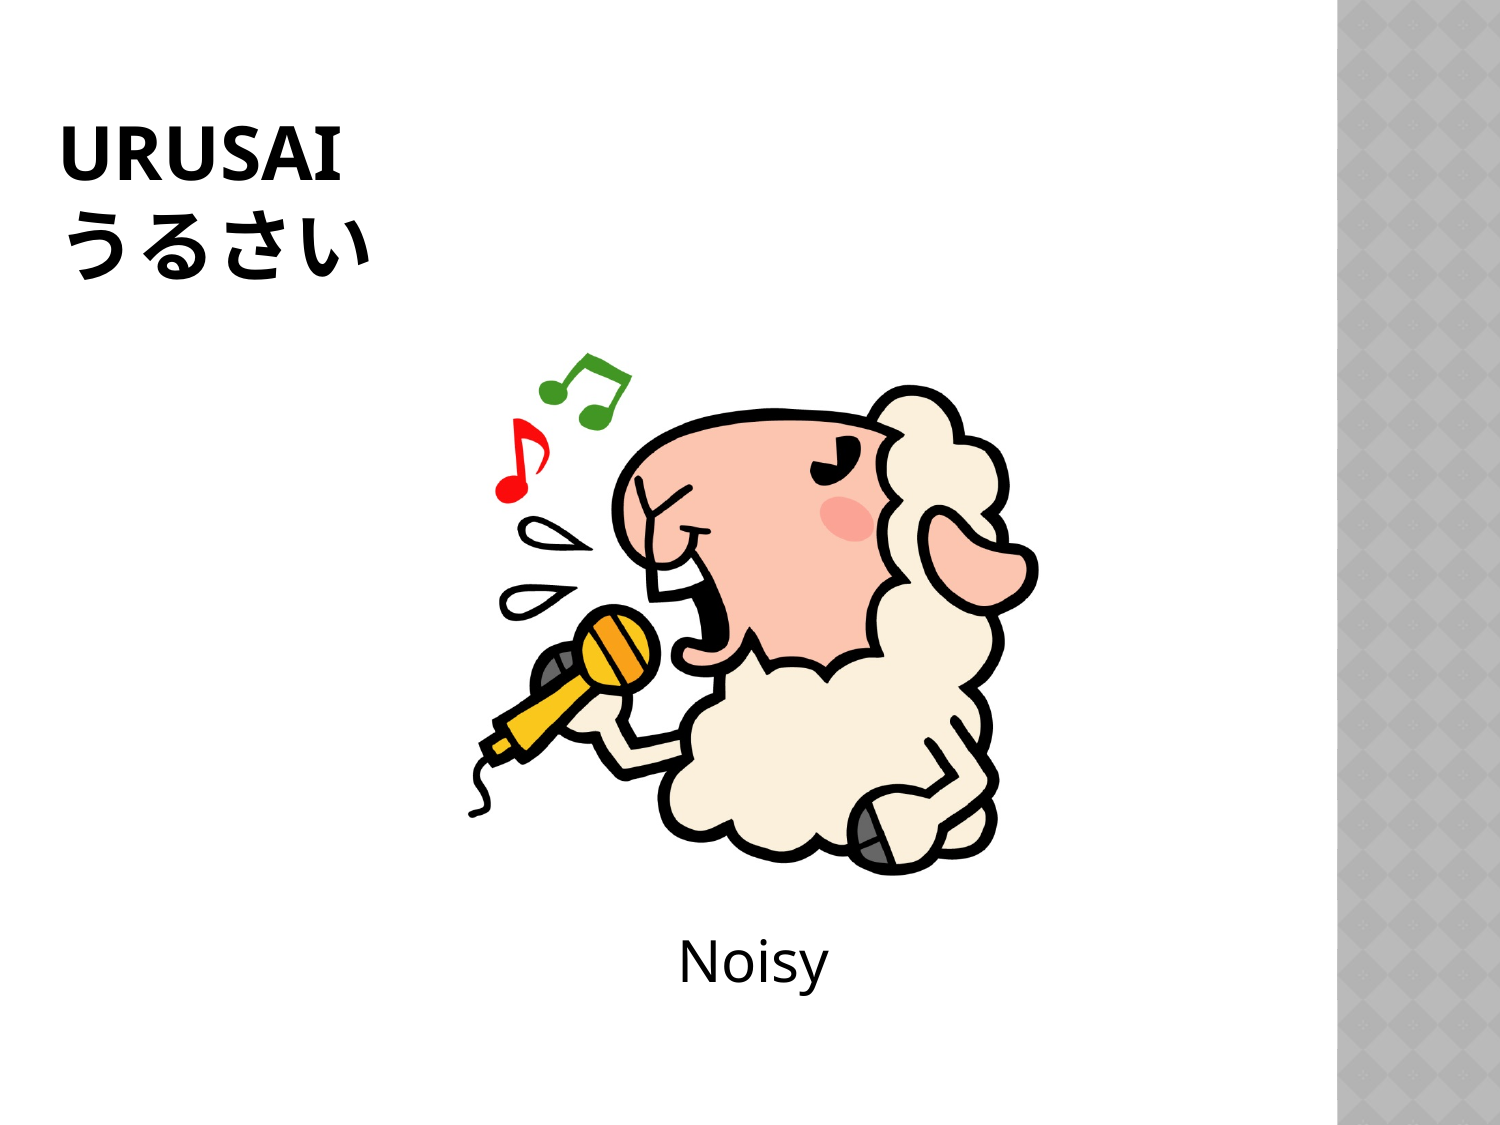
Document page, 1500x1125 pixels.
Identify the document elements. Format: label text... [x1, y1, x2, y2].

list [465, 349, 1042, 879]
title urusai うるさい [49, 37, 1451, 291]
list Noisy [53, 916, 1455, 1097]
